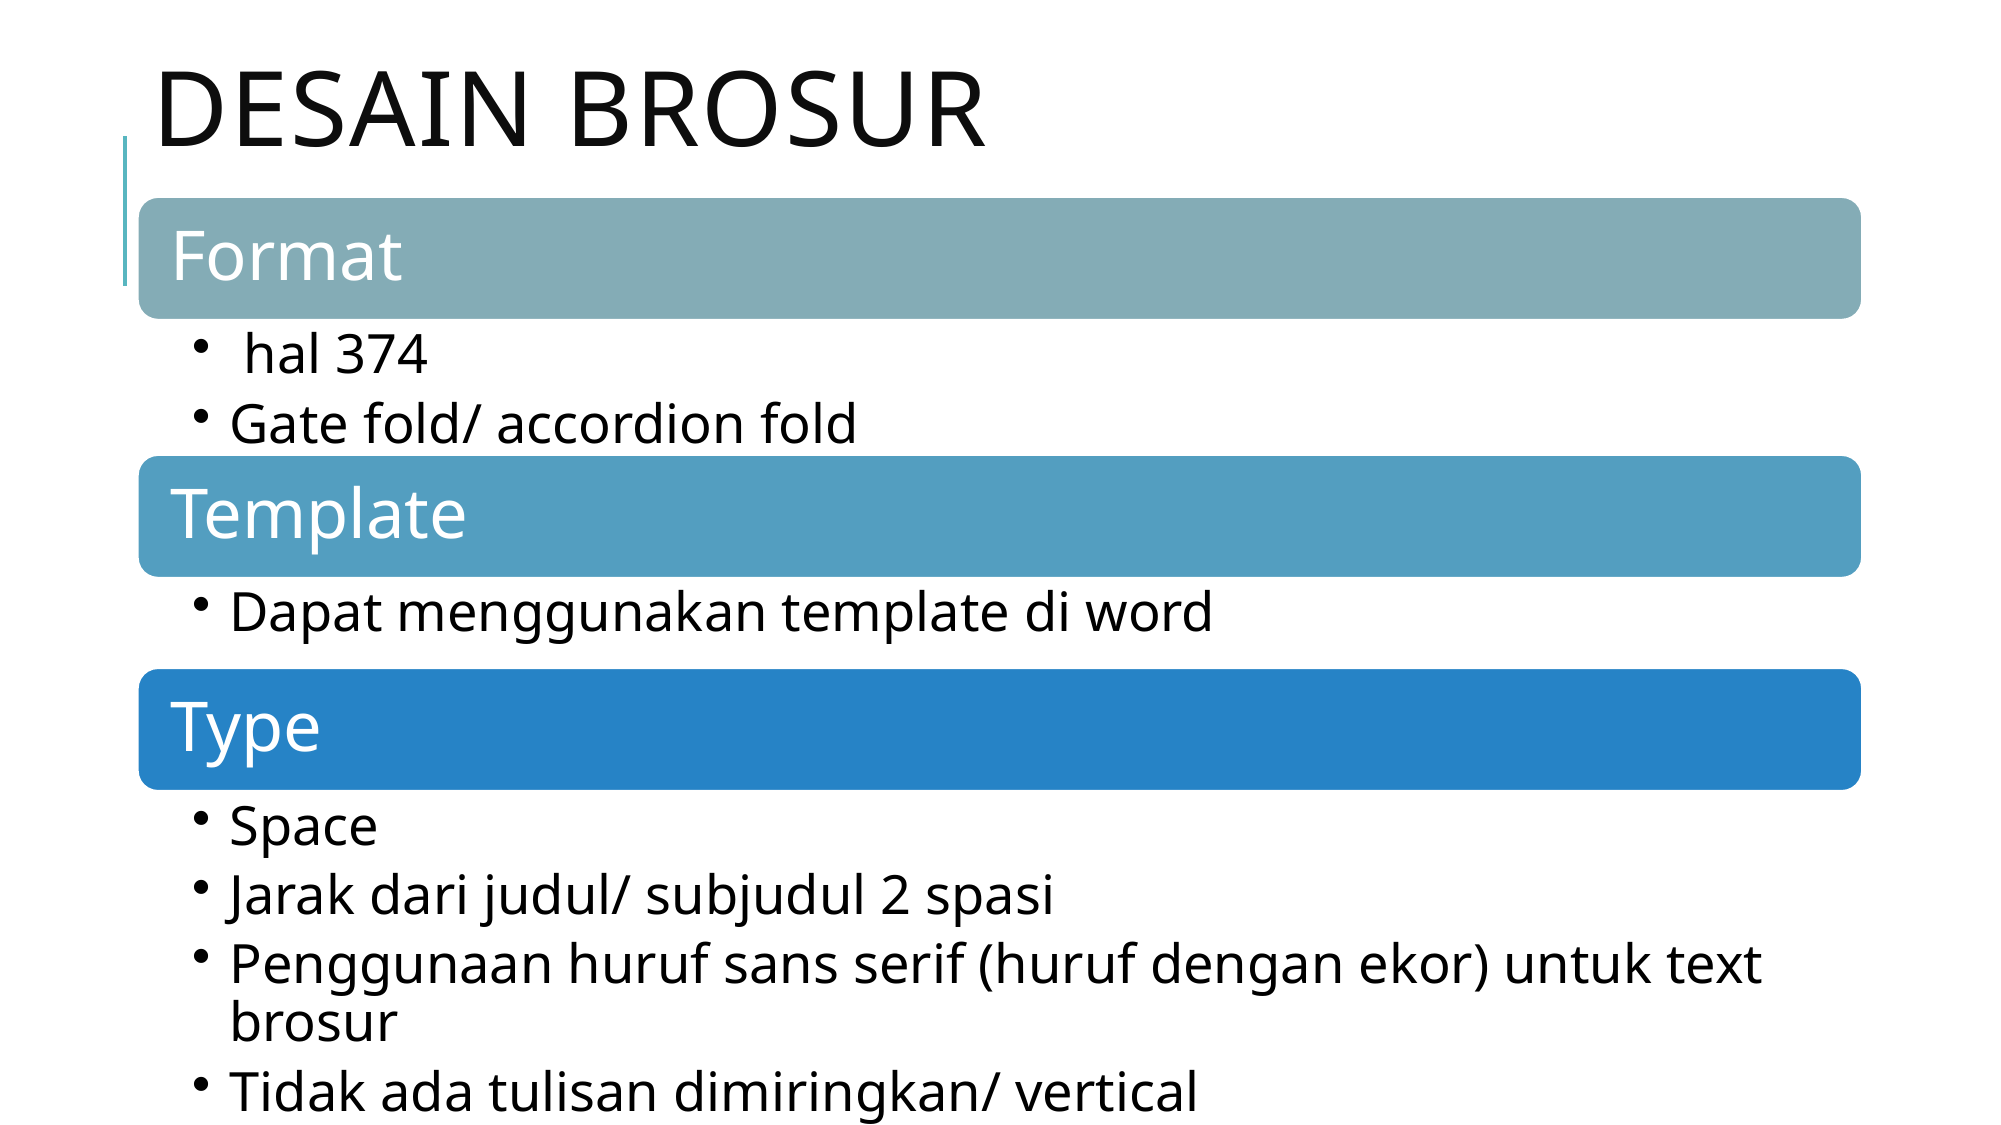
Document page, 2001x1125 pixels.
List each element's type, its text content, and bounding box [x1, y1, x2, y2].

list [137, 181, 1863, 1070]
title DESAIN BROSUR [137, 7, 1863, 178]
